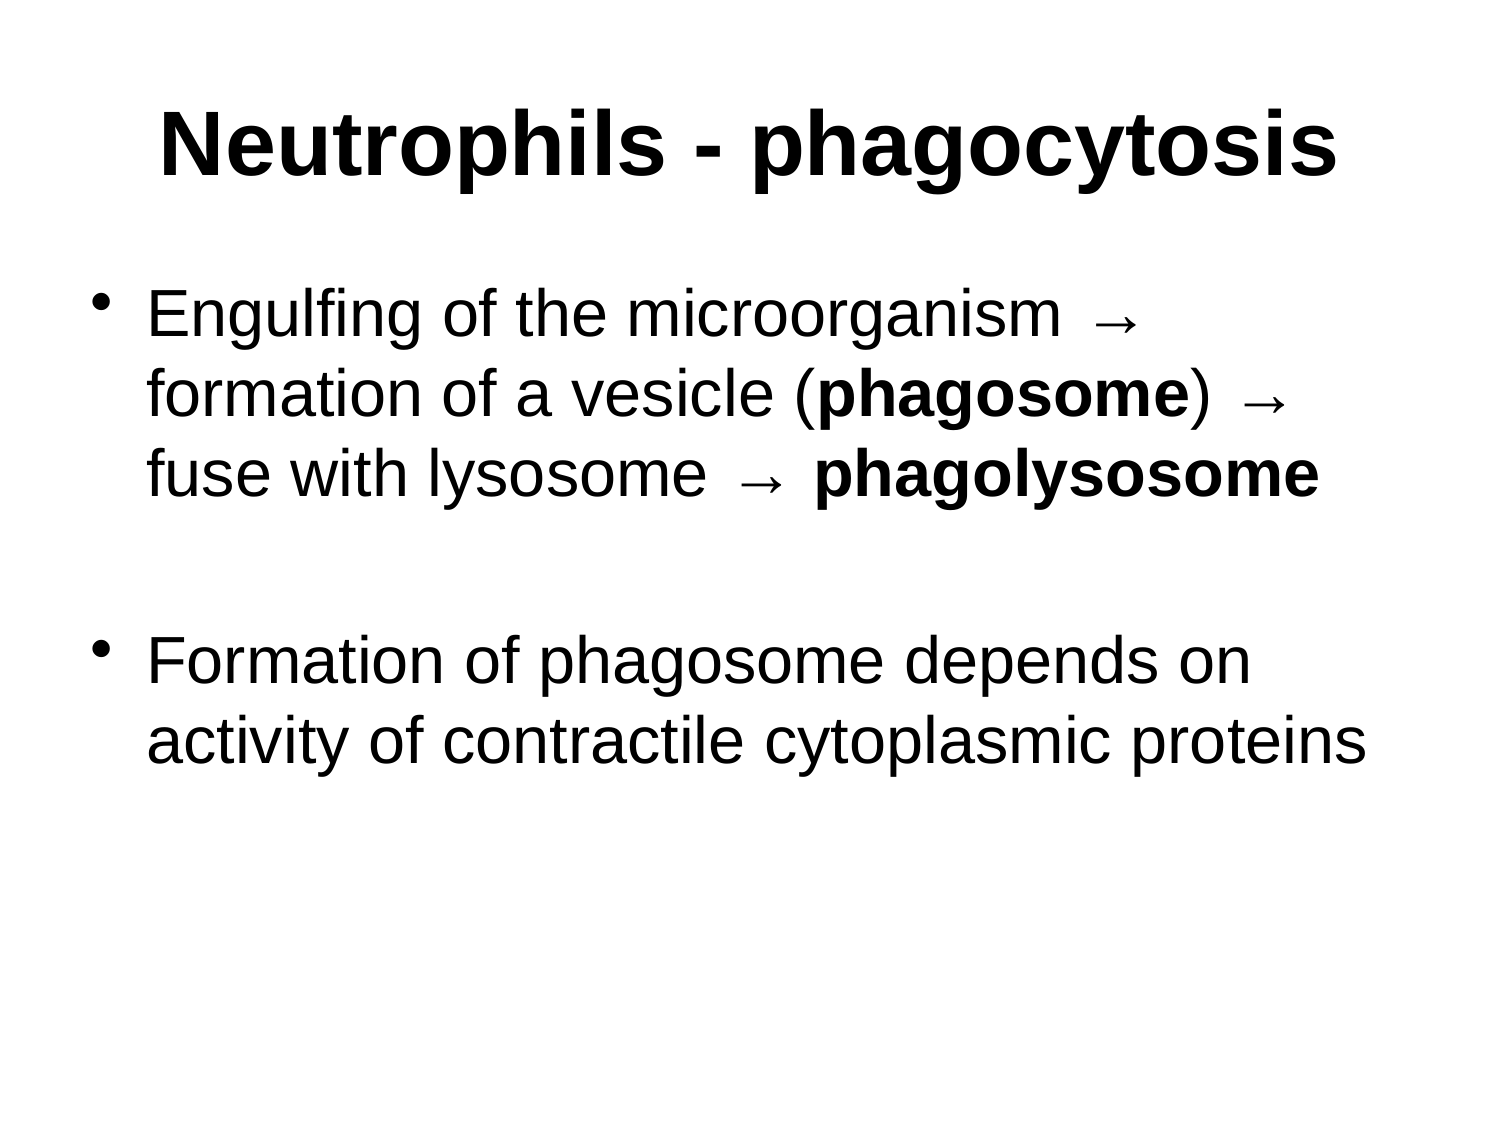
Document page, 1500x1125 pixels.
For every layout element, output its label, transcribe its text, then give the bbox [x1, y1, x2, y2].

list Engulfing of the microorganism → formation of a vesicle (phagosome) → fuse with lysosome → phagolysosome Formation of phagosome depends on activity of contractile cytoplasmic proteins [74, 262, 1426, 1006]
title Neutrophils - phagocytosis [74, 44, 1426, 233]
